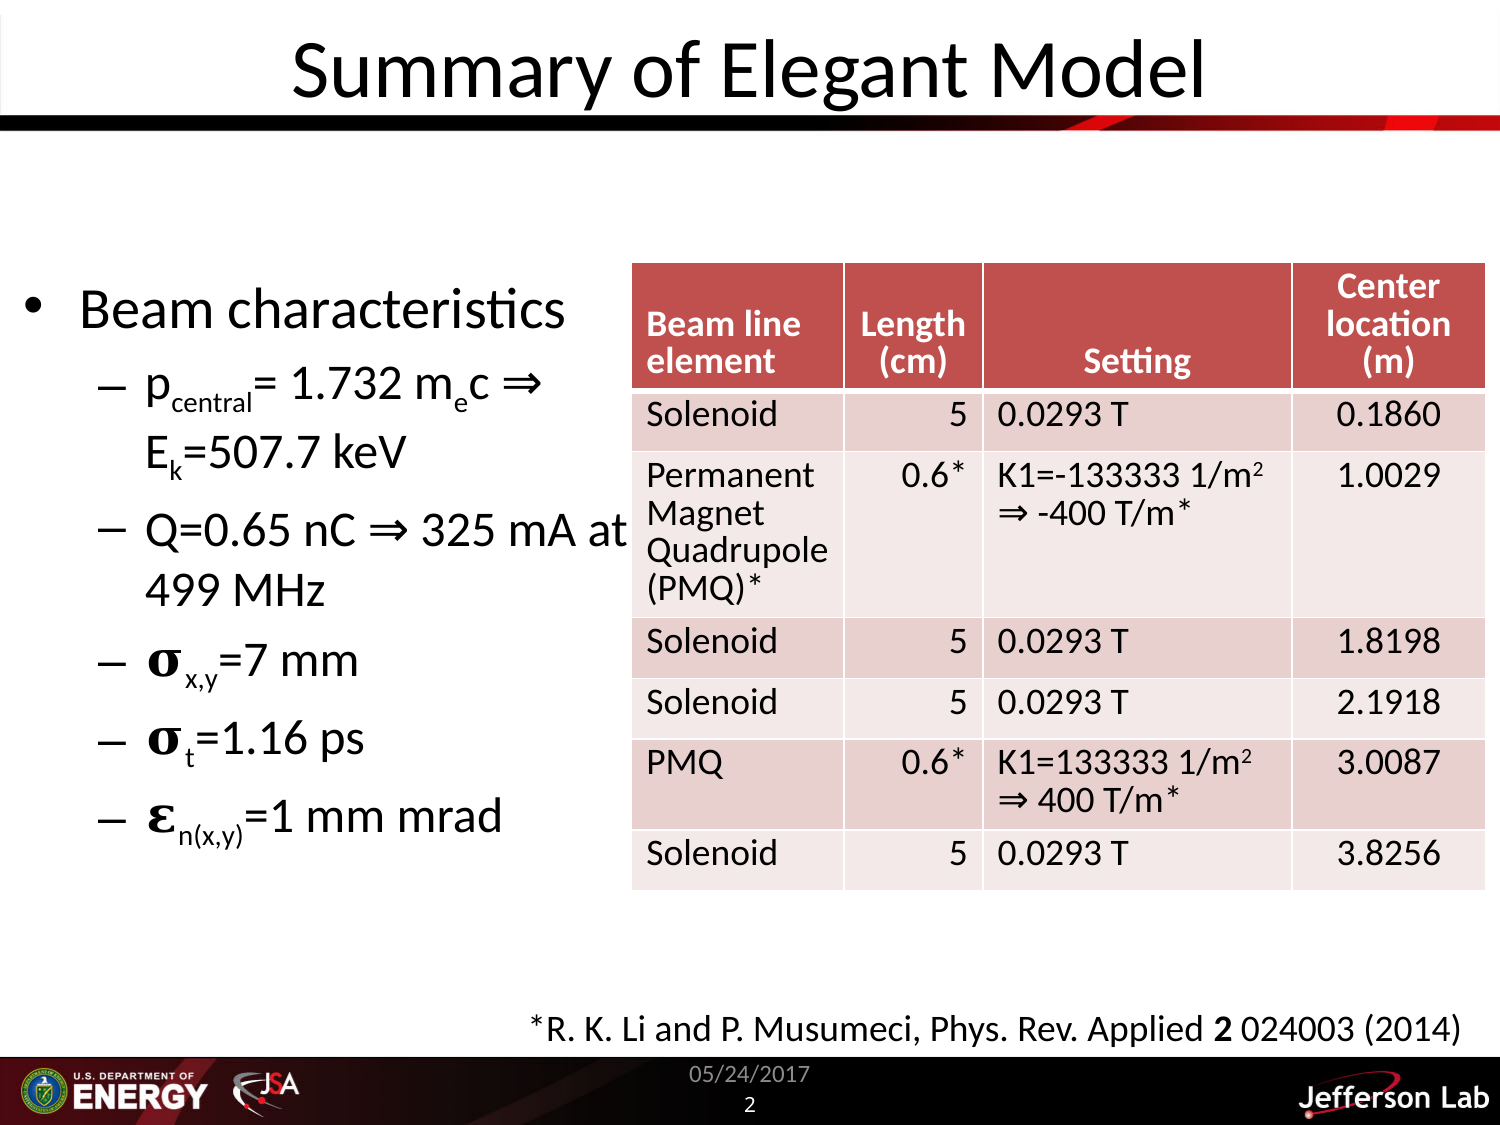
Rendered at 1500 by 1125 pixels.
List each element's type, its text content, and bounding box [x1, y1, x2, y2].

table_cell 0.0293 T [984, 831, 1291, 890]
picture [0, 0, 1500, 1125]
table_cell 5 [845, 394, 982, 451]
table_cell 0.1860 [1293, 394, 1485, 451]
table_cell 0.6* [845, 740, 982, 829]
table_cell Permanent Magnet Quadrupole (PMQ)* [632, 452, 843, 617]
table_cell Solenoid [632, 394, 843, 451]
table_header Beam line element [632, 263, 843, 388]
table_cell 0.0293 T [984, 394, 1291, 451]
table_cell 5 [845, 679, 982, 738]
table_cell 1.0029 [1293, 452, 1485, 617]
table_cell K1=133333 1/m2 ⇒ 400 T/m* [984, 740, 1291, 829]
footer 05/24/2017 [512, 1057, 988, 1103]
table_cell 1.8198 [1293, 618, 1485, 678]
table_cell PMQ [632, 740, 843, 829]
table_cell Solenoid [632, 618, 843, 678]
table_cell Solenoid [632, 831, 843, 890]
table_cell 3.8256 [1293, 831, 1485, 890]
table_cell 3.0087 [1293, 740, 1485, 829]
text_box *R. K. Li and P. Musumeci, Phys. Rev. Applied 2 024003 (2014) [512, 996, 1489, 1057]
table_cell 5 [845, 831, 982, 890]
table_header Setting [984, 263, 1291, 388]
table_cell 0.6* [845, 452, 982, 617]
slide_number 2 [575, 1090, 925, 1122]
table_header Center location (m) [1293, 263, 1485, 388]
table_header Length (cm) [845, 263, 982, 388]
table_cell 2.1918 [1293, 679, 1485, 738]
list Beam characteristics pcentral= 1.732 mec ⇒ Ek=507.7 keV Q=0.65 nC ⇒ 325 mA at 499 MHz 𝛔x,y=7 mm 𝛔t=1.16 ps 𝛆n(x,y)=1 mm mrad [8, 262, 647, 1005]
table_cell K1=-133333 1/m2 ⇒ -400 T/m* [984, 452, 1291, 617]
title Summary of Elegant Model [75, 31, 1425, 98]
table_cell Solenoid [632, 679, 843, 738]
table_cell 0.0293 T [984, 618, 1291, 678]
table_cell 0.0293 T [984, 679, 1291, 738]
table_cell 5 [845, 618, 982, 678]
